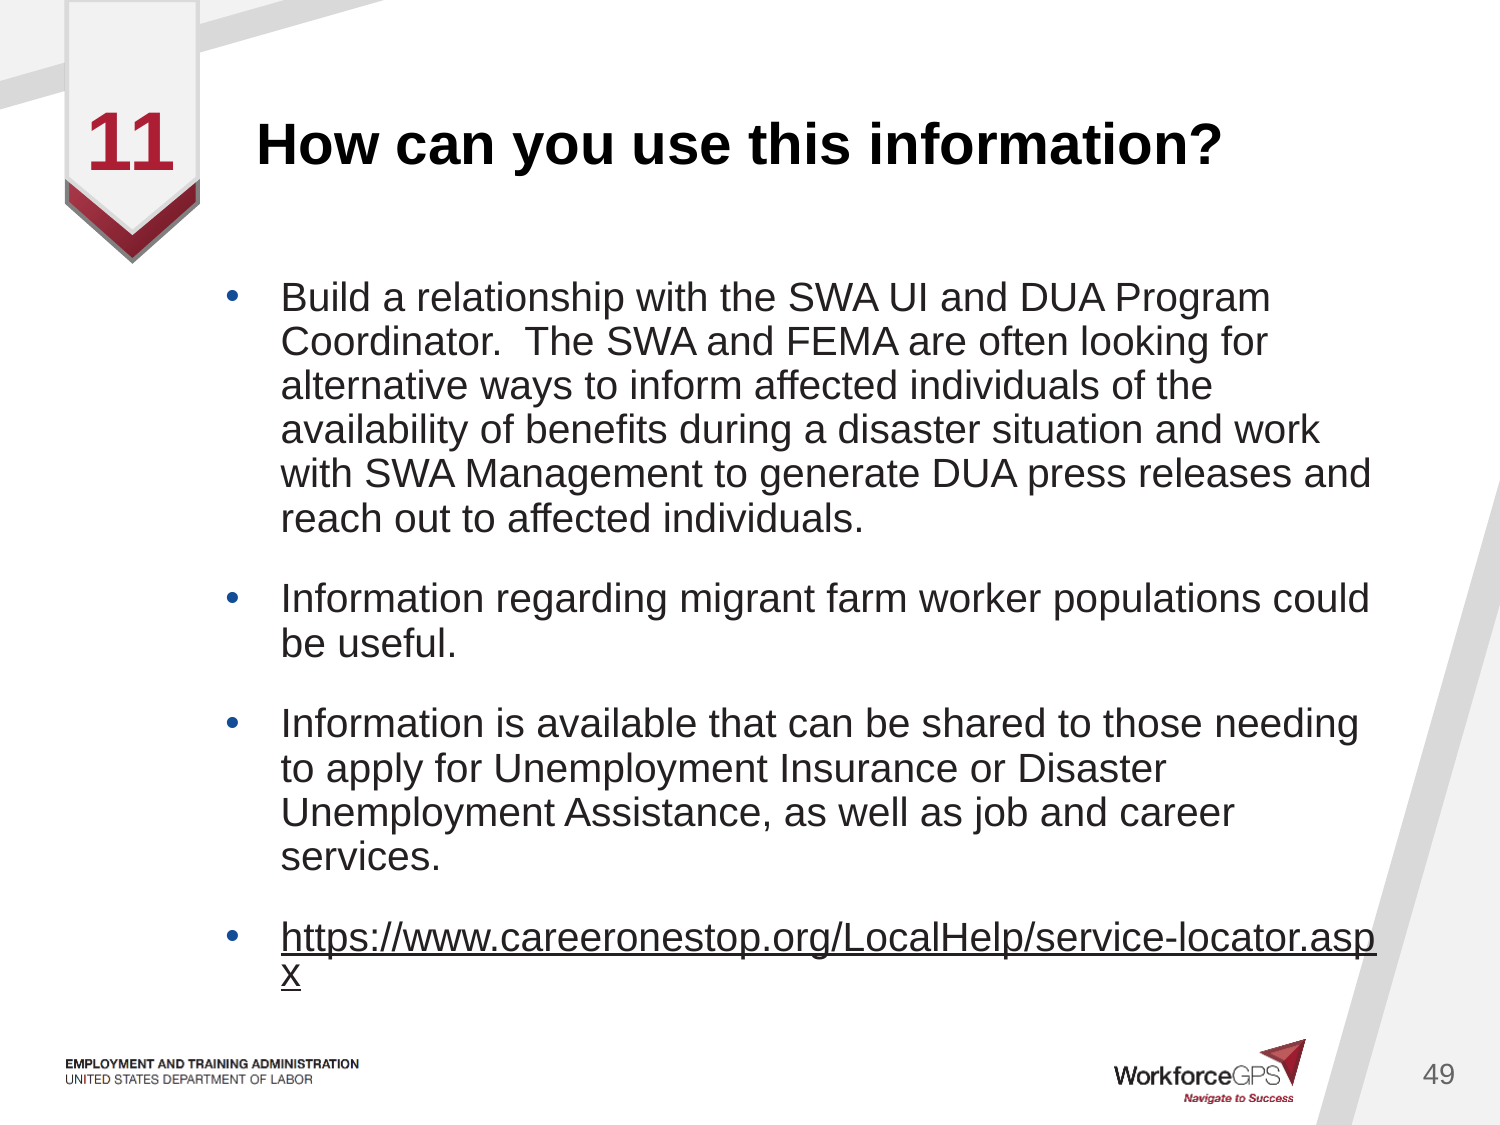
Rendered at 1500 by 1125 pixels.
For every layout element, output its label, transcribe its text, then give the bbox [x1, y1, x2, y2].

list Build a relationship with the SWA UI and DUA Program Coordinator. The SWA and FEMA are often looking for alternative ways to inform affected individuals of the availability of benefits during a disaster situation and work with SWA Management to generate DUA press releases and reach out to affected individuals. Information regarding migrant farm worker populations could be useful. Information is available that can be shared to those needing to apply for Unemployment Insurance or Disaster Unemployment Assistance, as well as job and career services. https://www.careeronestop.org/LocalHelp/service-locator.aspx [103, 268, 1409, 1014]
slide_number 49 [1260, 1042, 1471, 1103]
list 11 [55, 86, 207, 219]
picture [1112, 1038, 1308, 1105]
title How can you use this information? [241, 59, 1409, 233]
picture [59, 1053, 370, 1092]
